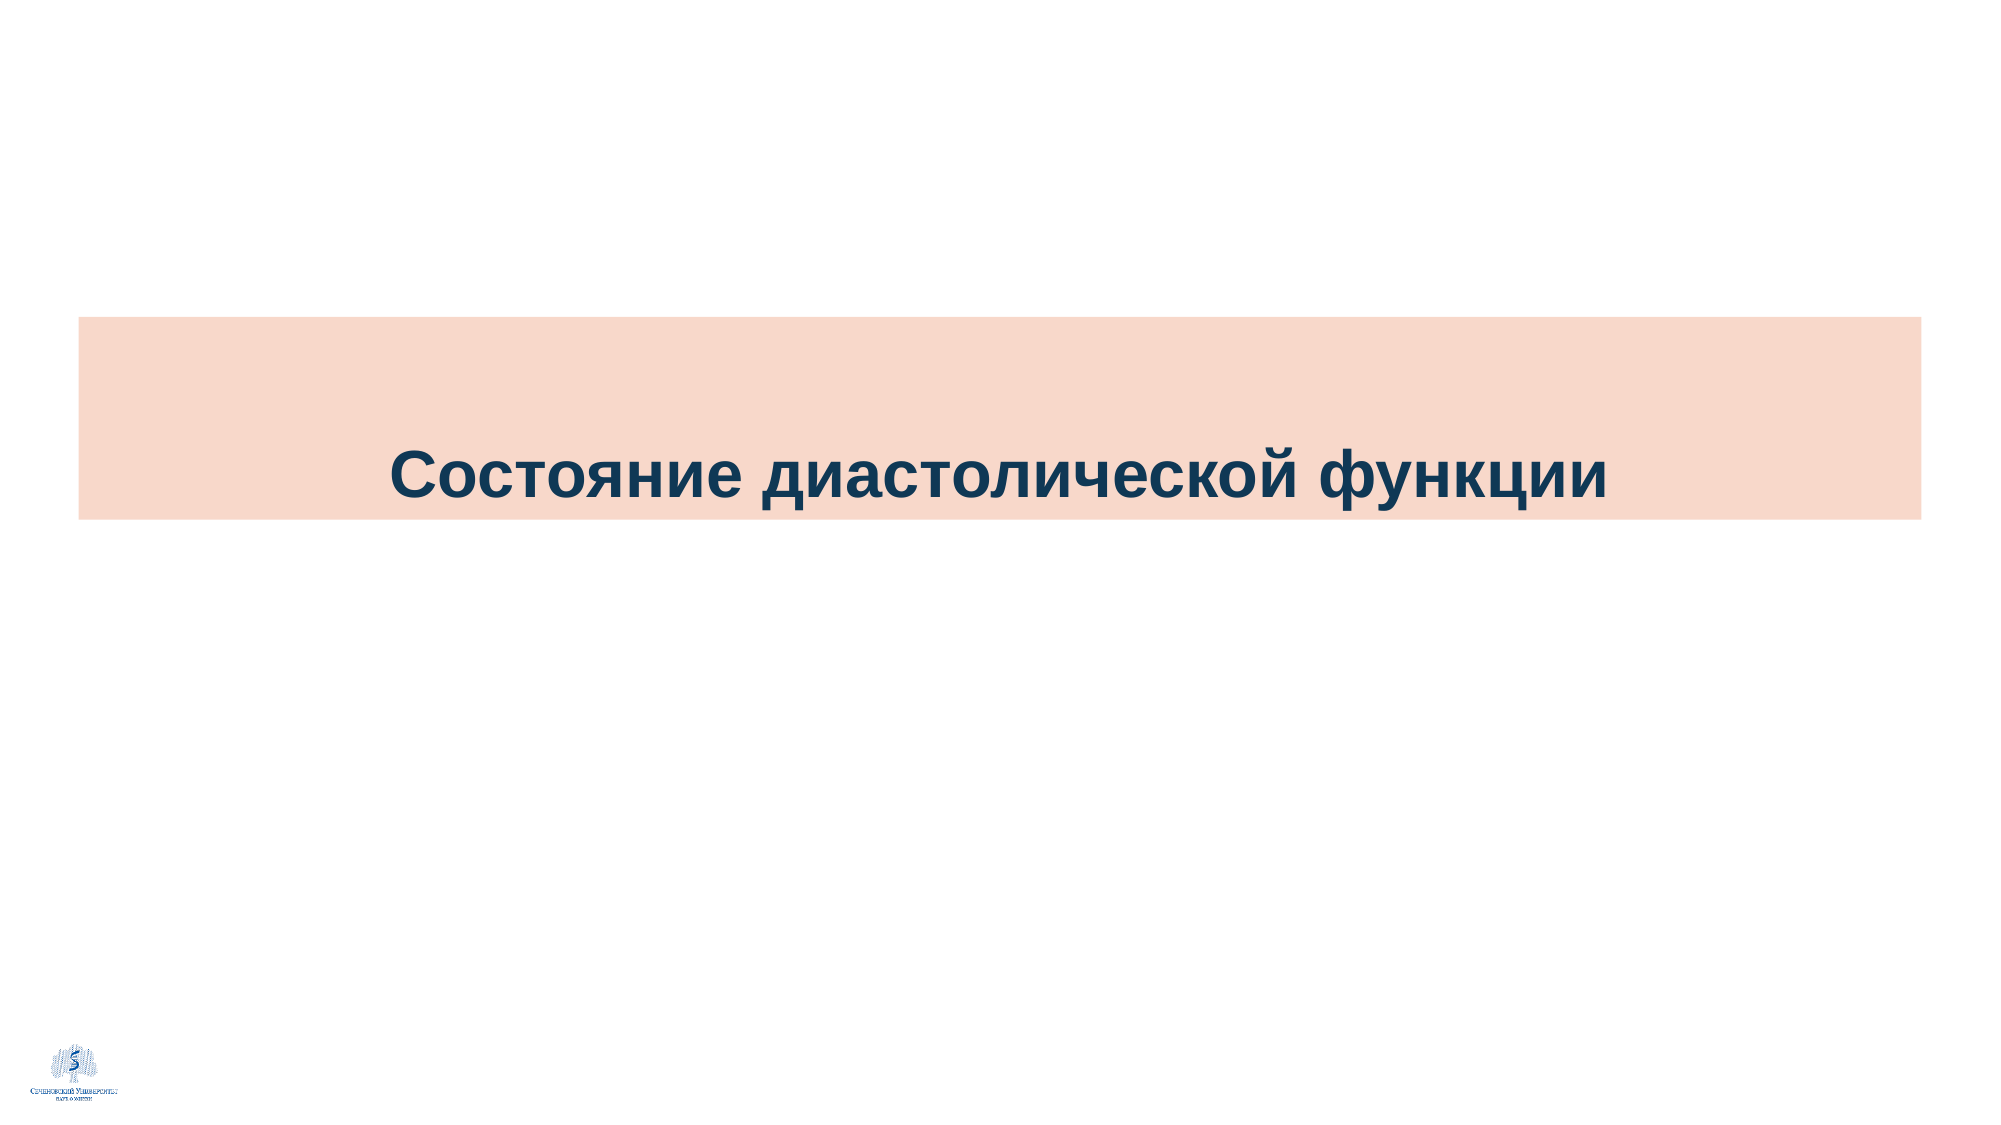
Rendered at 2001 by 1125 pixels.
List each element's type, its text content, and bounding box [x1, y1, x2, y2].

picture [0, 1020, 148, 1125]
title Состояние диастолической функции [78, 316, 1922, 520]
